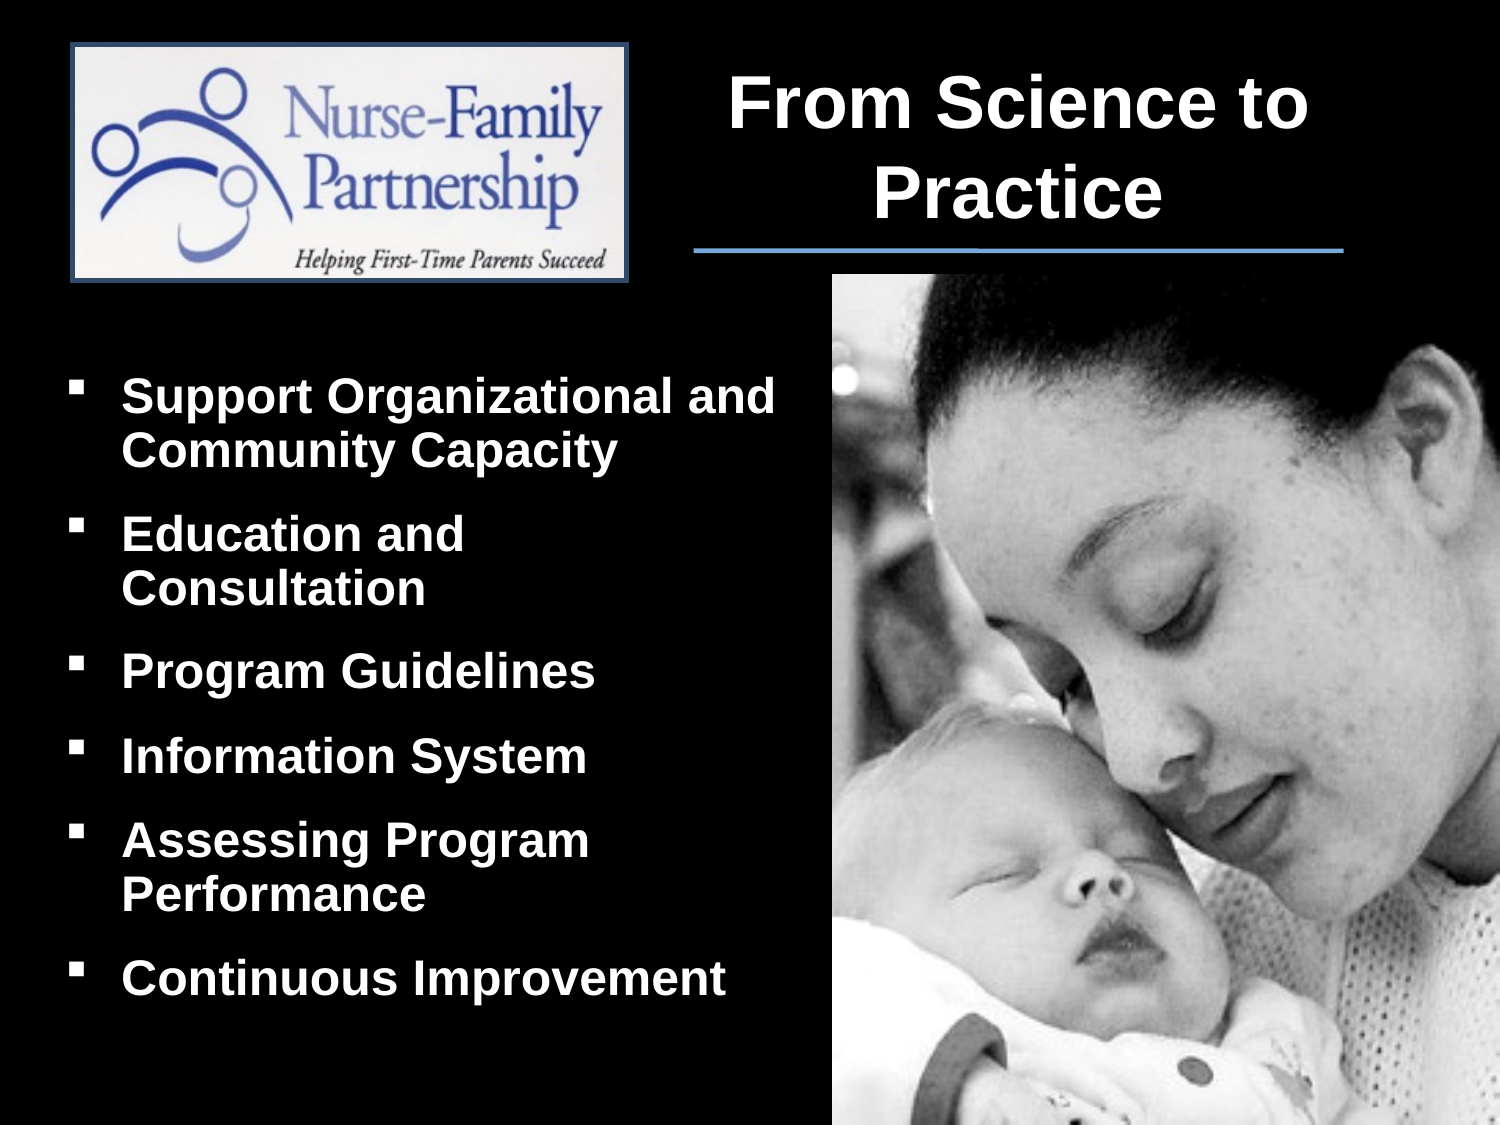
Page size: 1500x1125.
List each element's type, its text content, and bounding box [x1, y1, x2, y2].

picture [74, 46, 625, 279]
picture [832, 274, 1500, 1125]
text_box From Science to Practice [662, 46, 1375, 242]
list Support Organizational and Community Capacity Education and Consultation Program Guidelines Information System Assessing Program Performance Continuous Improvement [50, 362, 800, 1087]
